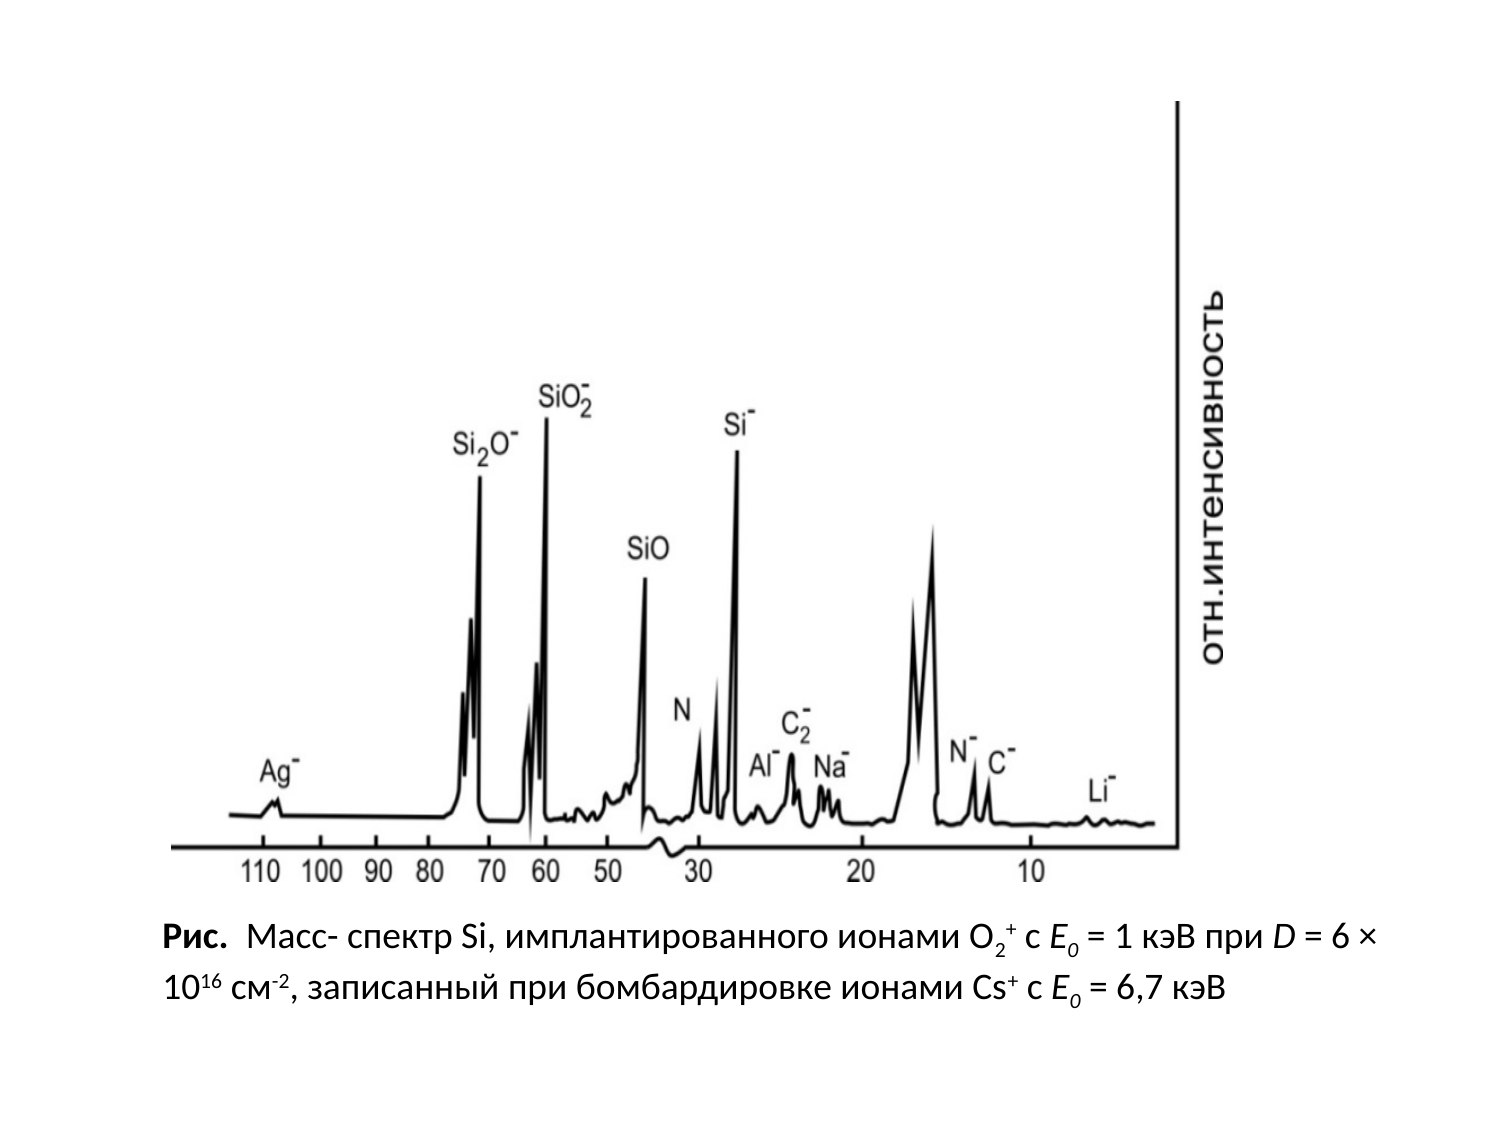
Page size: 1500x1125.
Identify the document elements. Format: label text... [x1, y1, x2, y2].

text_box Рис. Масс- спектр Si, имплантированного ионами О2+ с Е0 = 1 кэВ при D = 6 × 1016 см-2, записанный при бомбардировке ионами Сs+ с Е0 = 6,7 кэВ [147, 903, 1400, 1021]
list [170, 101, 1223, 882]
